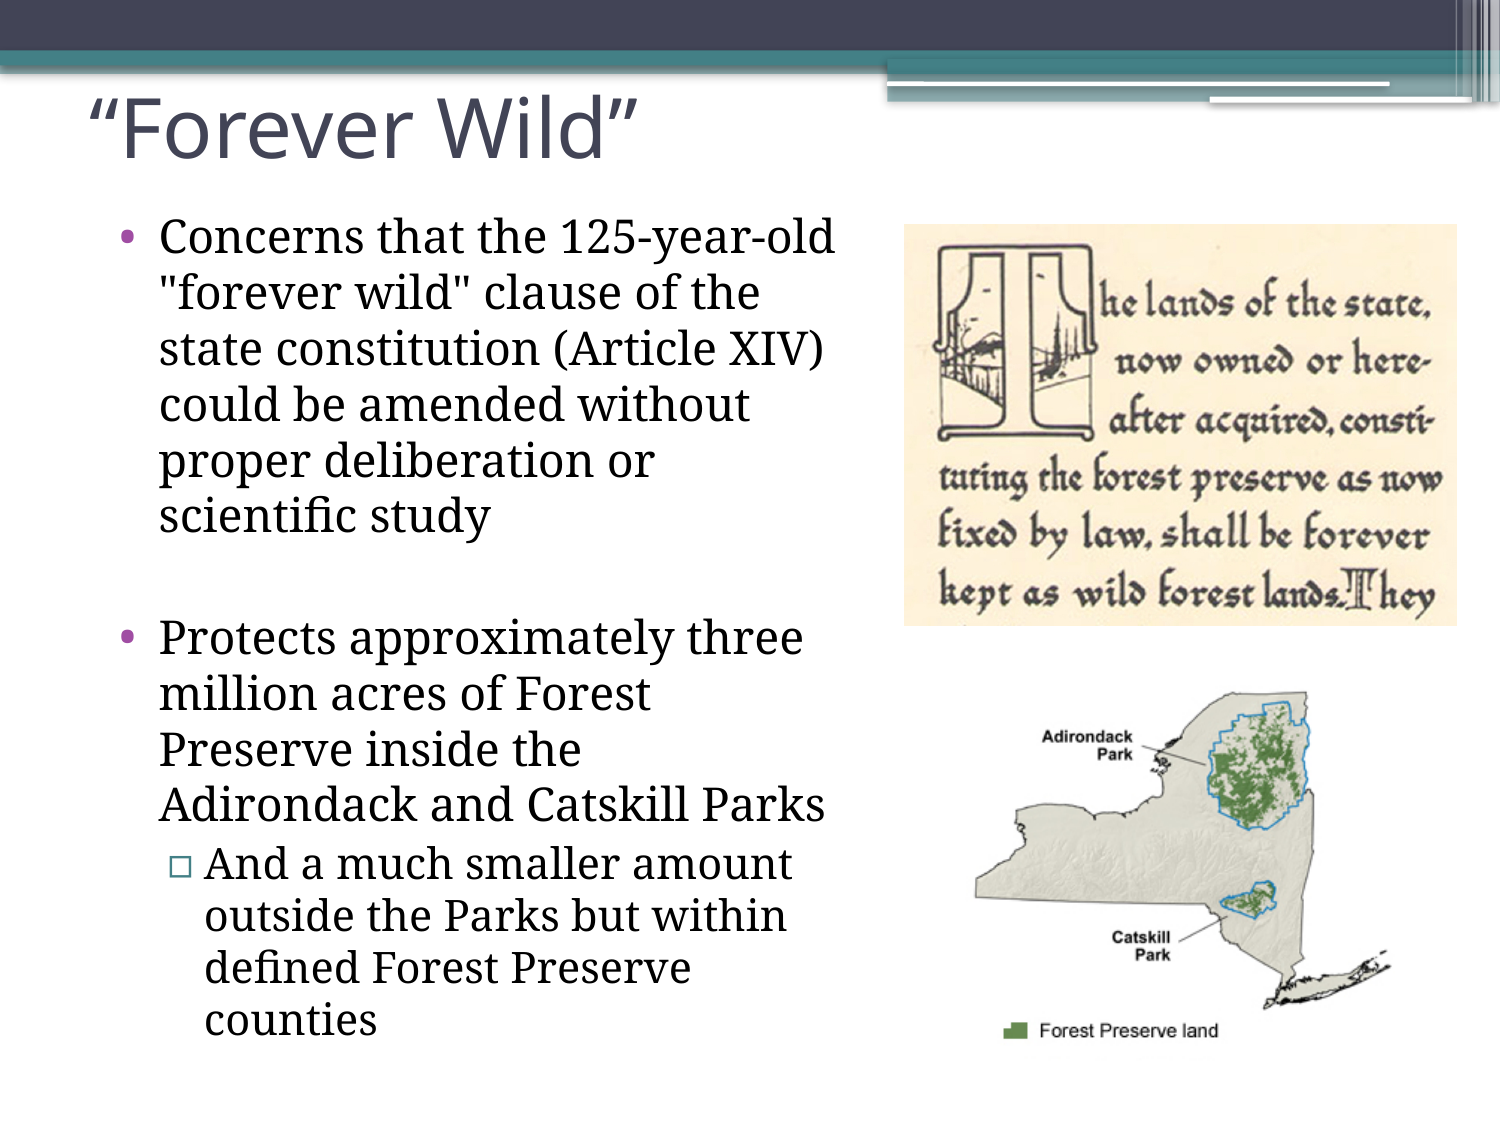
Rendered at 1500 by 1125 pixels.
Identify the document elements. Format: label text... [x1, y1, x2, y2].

picture [904, 224, 1457, 627]
picture [965, 674, 1396, 1063]
title “Forever Wild” [75, 62, 1425, 188]
list Concerns that the 125-year-old "forever wild" clause of the state constitution (Article XIV) could be amended without proper deliberation or scientific study Protects approximately three million acres of Forest Preserve inside the Adirondack and Catskill Parks And a much smaller amount outside the Parks but within defined Forest Preserve counties [87, 200, 863, 1063]
